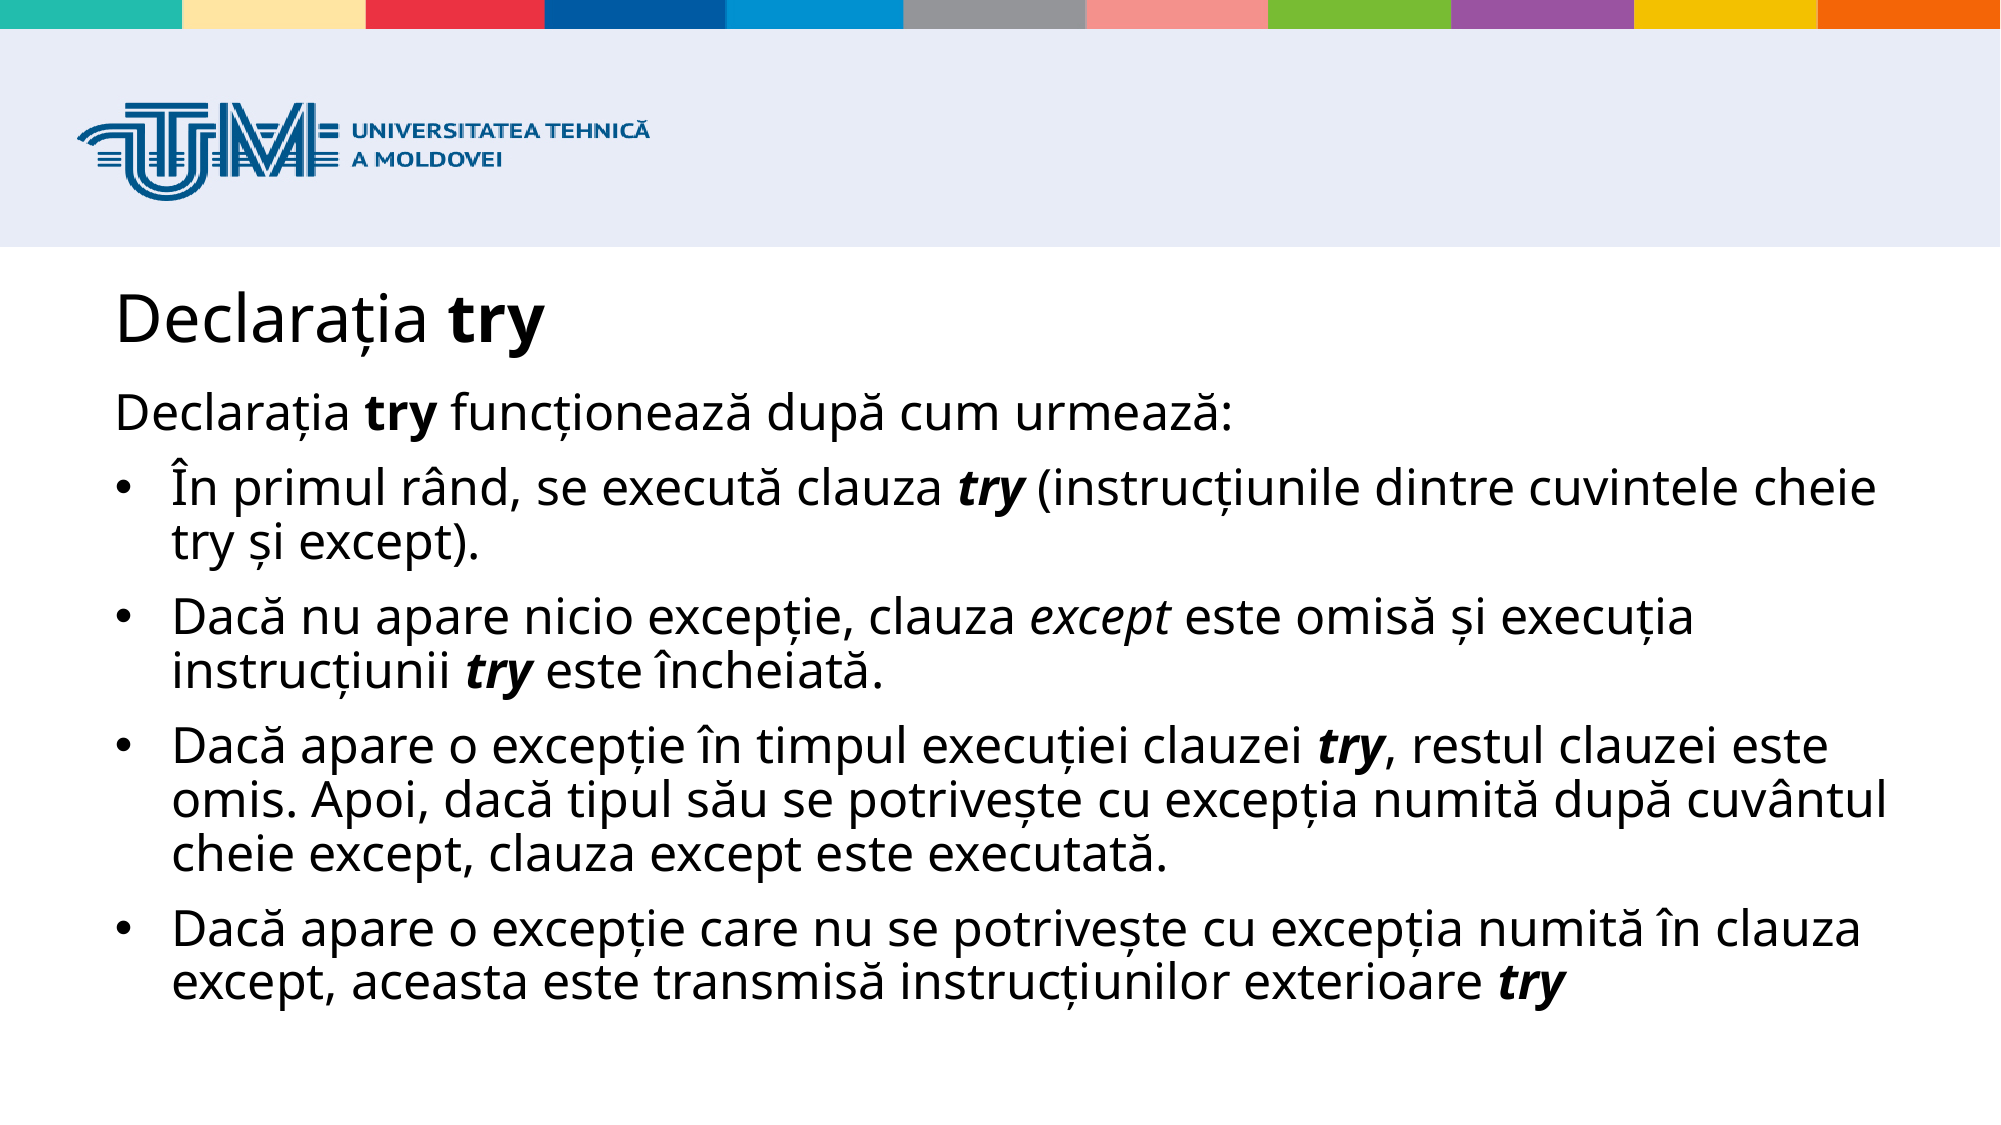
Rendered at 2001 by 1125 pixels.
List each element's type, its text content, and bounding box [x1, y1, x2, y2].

title Declarația try [99, 269, 1825, 372]
list Declarația try funcționează după cum urmează: În primul rând, se execută clauza try (instrucțiunile dintre cuvintele cheie try și except). Dacă nu apare nicio excepție, clauza except este omisă și execuția instrucțiunii try este încheiată. Dacă apare o excepție în timpul execuției clauzei try, restul clauzei este omis. Apoi, dacă tipul său se potrivește cu excepția numită după cuvântul cheie except, clauza except este executată. Dacă apare o excepție care nu se potrivește cu excepția numită în clauza except, aceasta este transmisă instrucțiunilor exterioare try [99, 380, 1920, 1125]
picture [0, 0, 2001, 1125]
